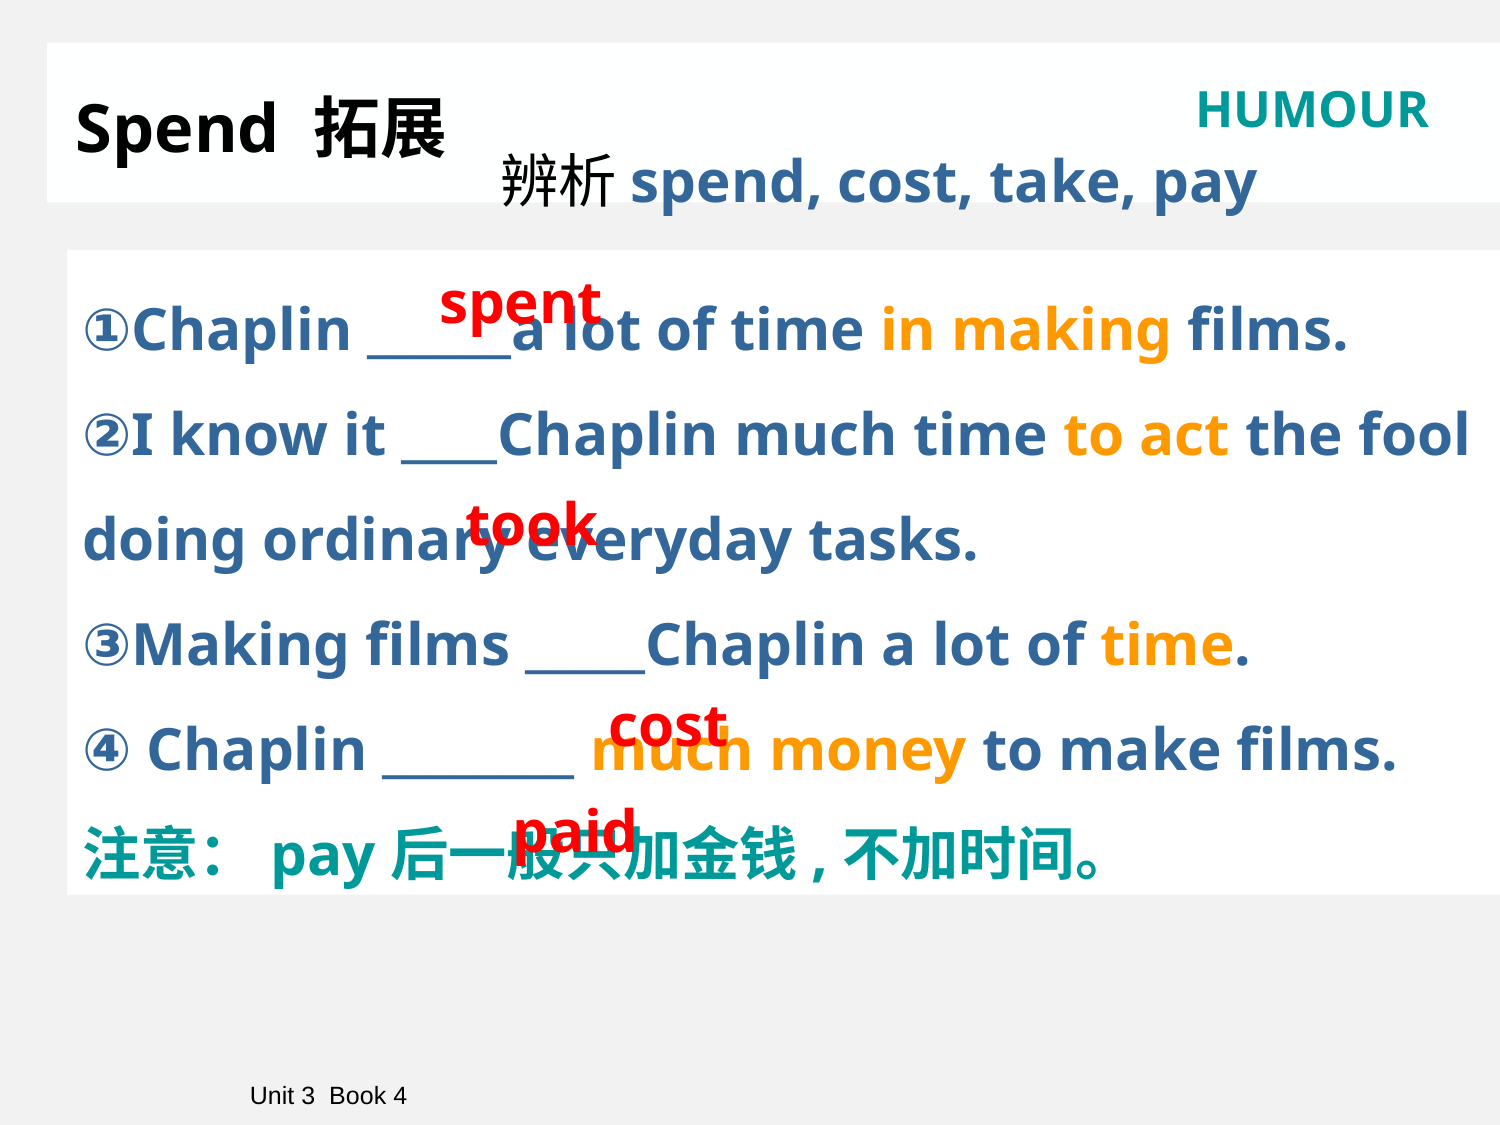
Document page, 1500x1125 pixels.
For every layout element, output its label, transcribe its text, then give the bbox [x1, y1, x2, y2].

text_box cost [593, 680, 744, 766]
text_box spent [424, 257, 618, 343]
text_box ①Chaplin ______a lot of time in making films. ②I know it ____Chaplin much time to act the fool doing ordinary everyday tasks. ③Making films _____Chaplin a lot of time. ④ Chaplin ________ much money to make films. 注意：pay后一般只加金钱,不加时间。 [67, 250, 1500, 895]
text_box took [450, 479, 614, 565]
text_box 辨析spend, cost, take, pay [485, 137, 1273, 222]
text_box paid [497, 786, 654, 872]
text_box Spend 拓展 [17, 78, 506, 173]
